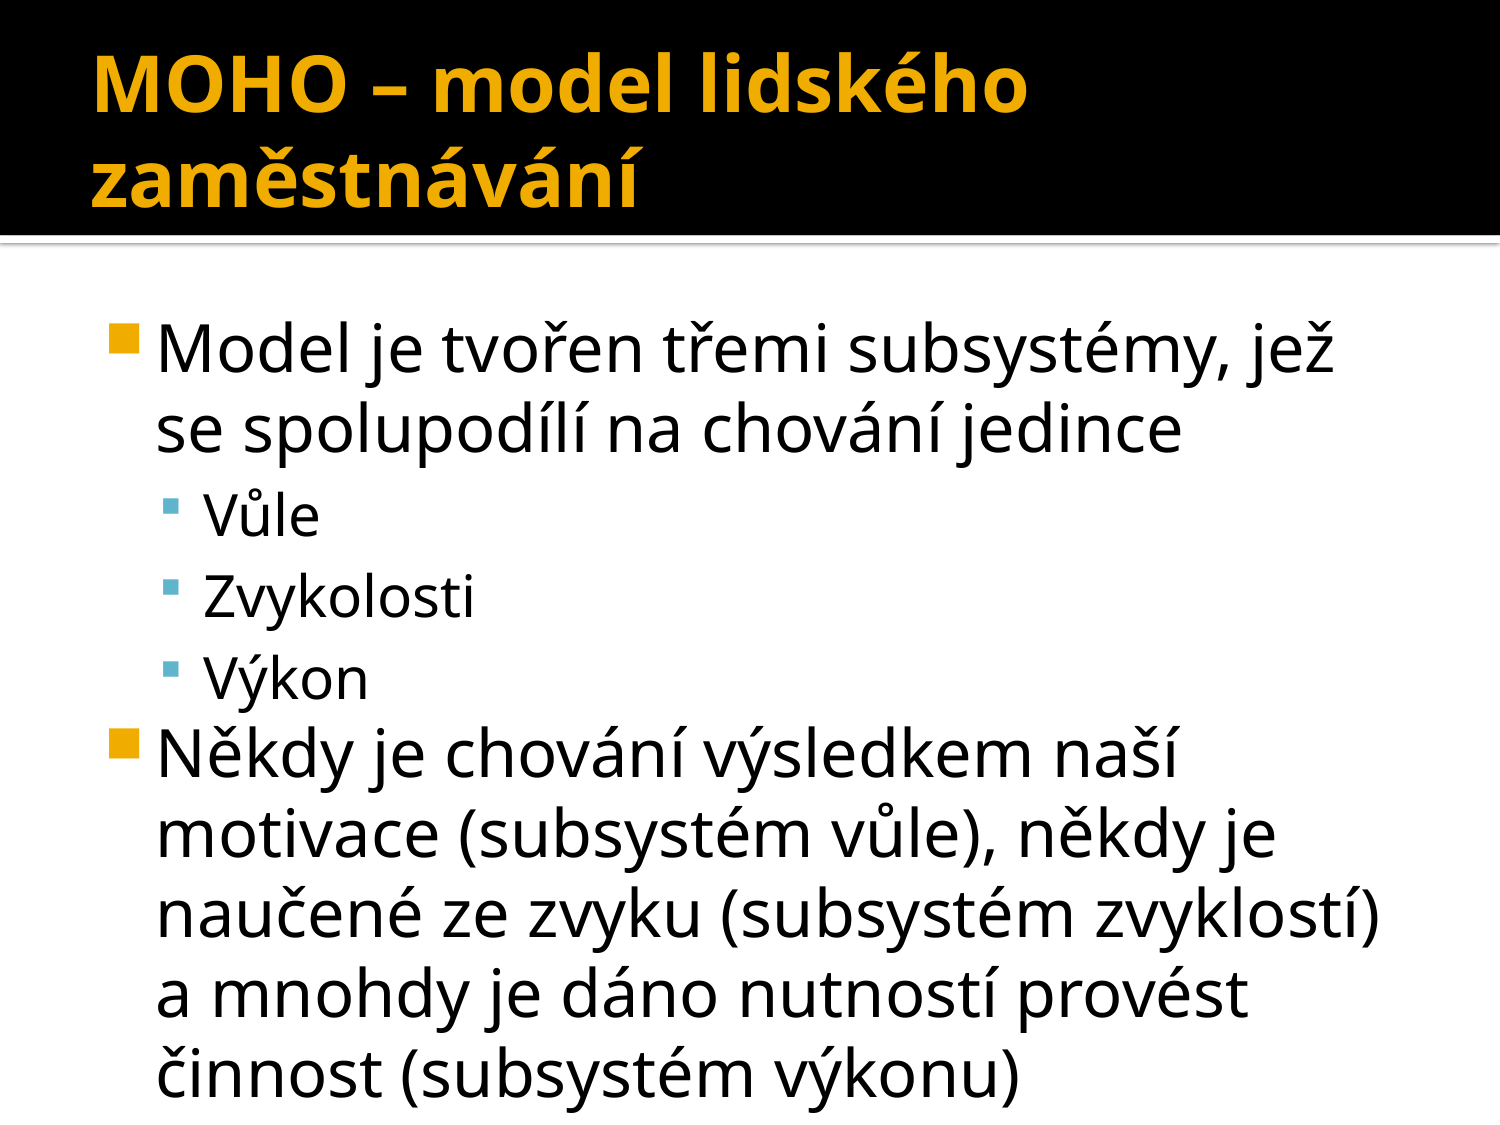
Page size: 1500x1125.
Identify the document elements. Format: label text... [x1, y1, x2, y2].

title MOHO – model lidského zaměstnávání [75, 25, 1425, 231]
list Model je tvořen třemi subsystémy, jež se spolupodílí na chování jedince Vůle Zvykolosti Výkon Někdy je chování výsledkem naší motivace (subsystém vůle), někdy je naučené ze zvyku (subsystém zvyklostí) a mnohdy je dáno nutností provést činnost (subsystém výkonu) [74, 290, 1426, 1051]
